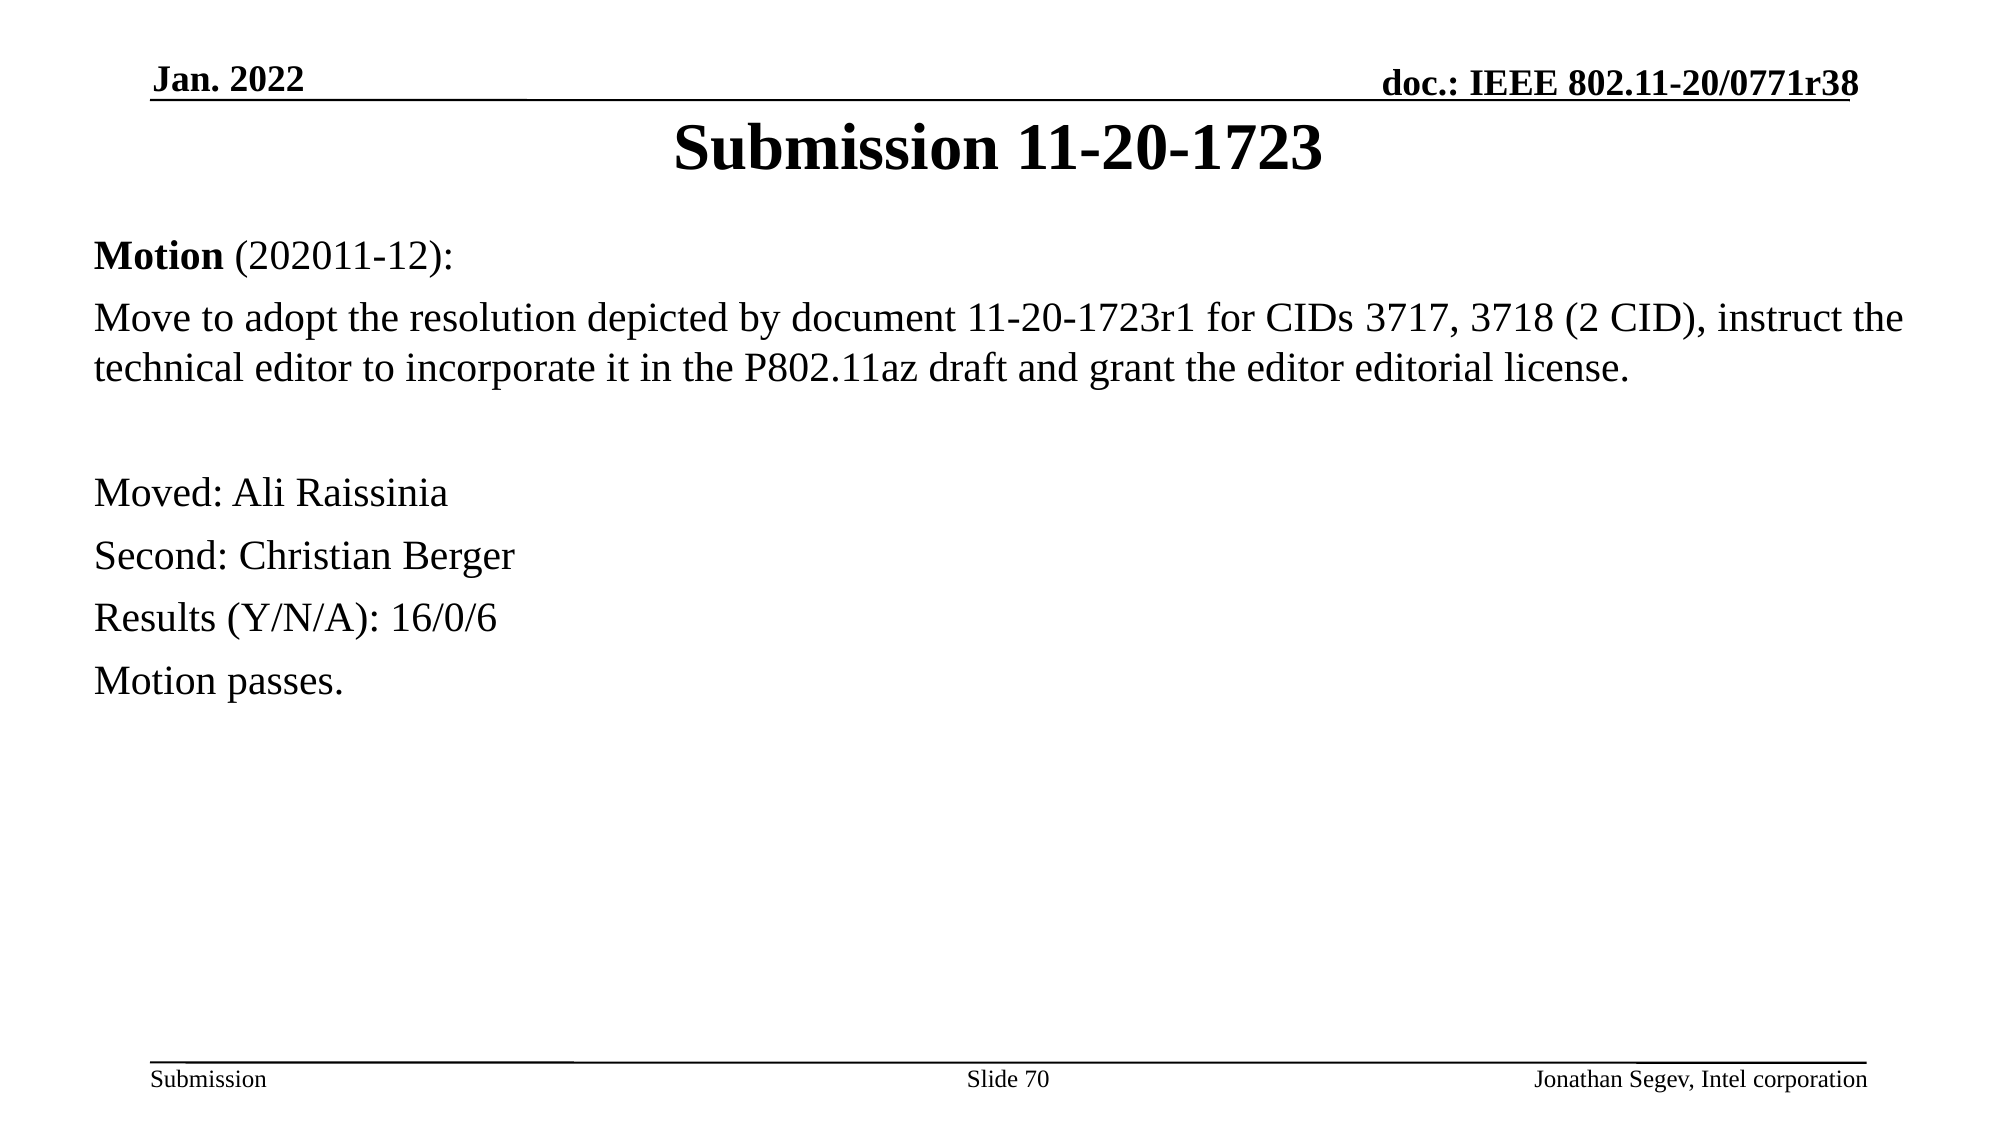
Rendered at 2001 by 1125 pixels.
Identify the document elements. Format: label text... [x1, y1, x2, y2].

title Submission 11-20-1723 [149, 112, 1850, 173]
list Motion (202011-12): Move to adopt the resolution depicted by document 11-20-1723r1 for CIDs 3717, 3718 (2 CID), instruct the technical editor to incorporate it in the P802.11az draft and grant the editor editorial license. Moved: Ali Raissinia Second: Christian Berger Results (Y/N/A): 16/0/6 Motion passes. [78, 219, 1922, 1000]
slide_number Slide 70 [950, 1061, 1067, 1123]
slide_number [152, 54, 563, 100]
footer Jonathan Segev, Intel corporation [1171, 1061, 1869, 1093]
